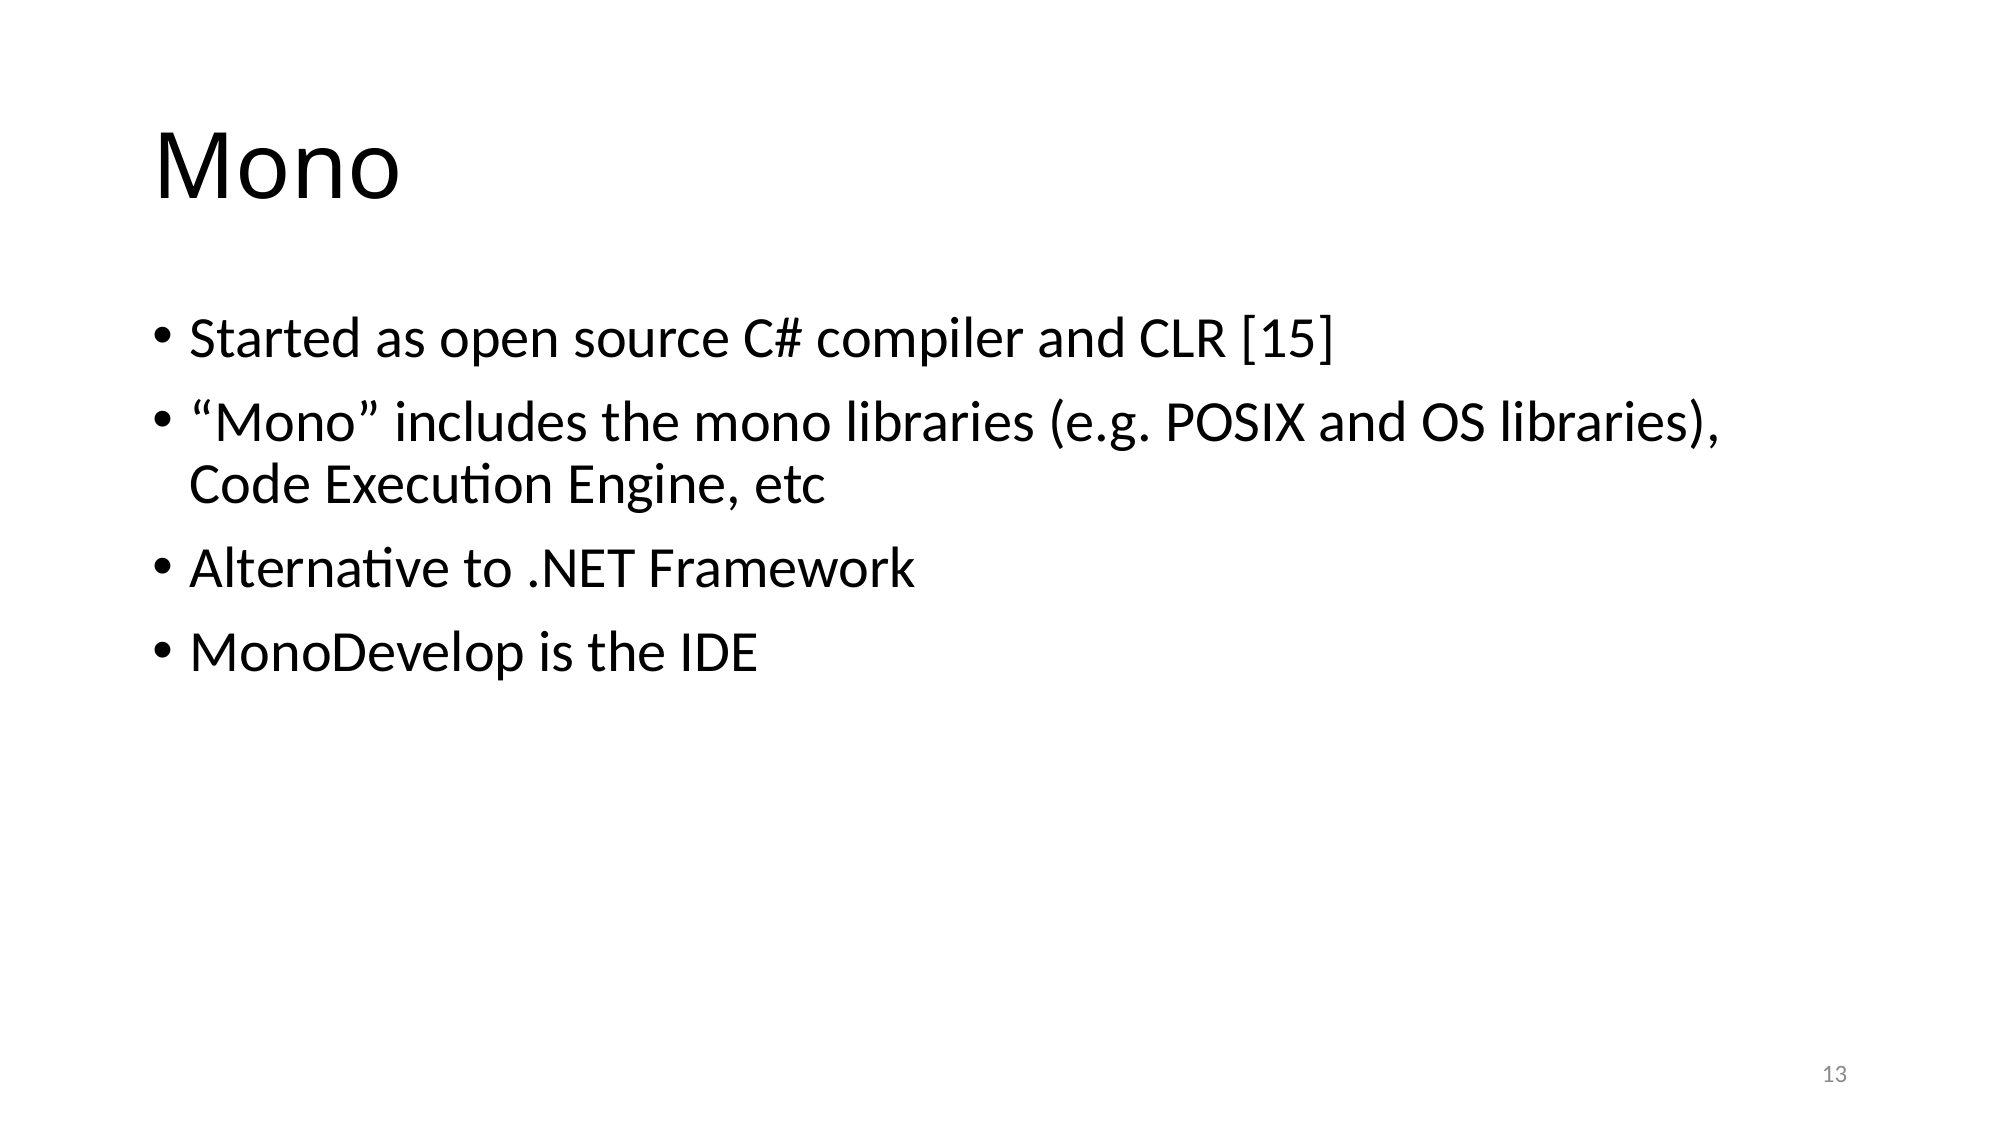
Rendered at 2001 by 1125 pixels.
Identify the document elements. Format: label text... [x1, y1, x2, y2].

title Mono [137, 59, 1863, 278]
slide_number 13 [1412, 1042, 1863, 1103]
list Started as open source C# compiler and CLR [15] “Mono” includes the mono libraries (e.g. POSIX and OS libraries), Code Execution Engine, etc Alternative to .NET Framework MonoDevelop is the IDE [137, 299, 1863, 1014]
